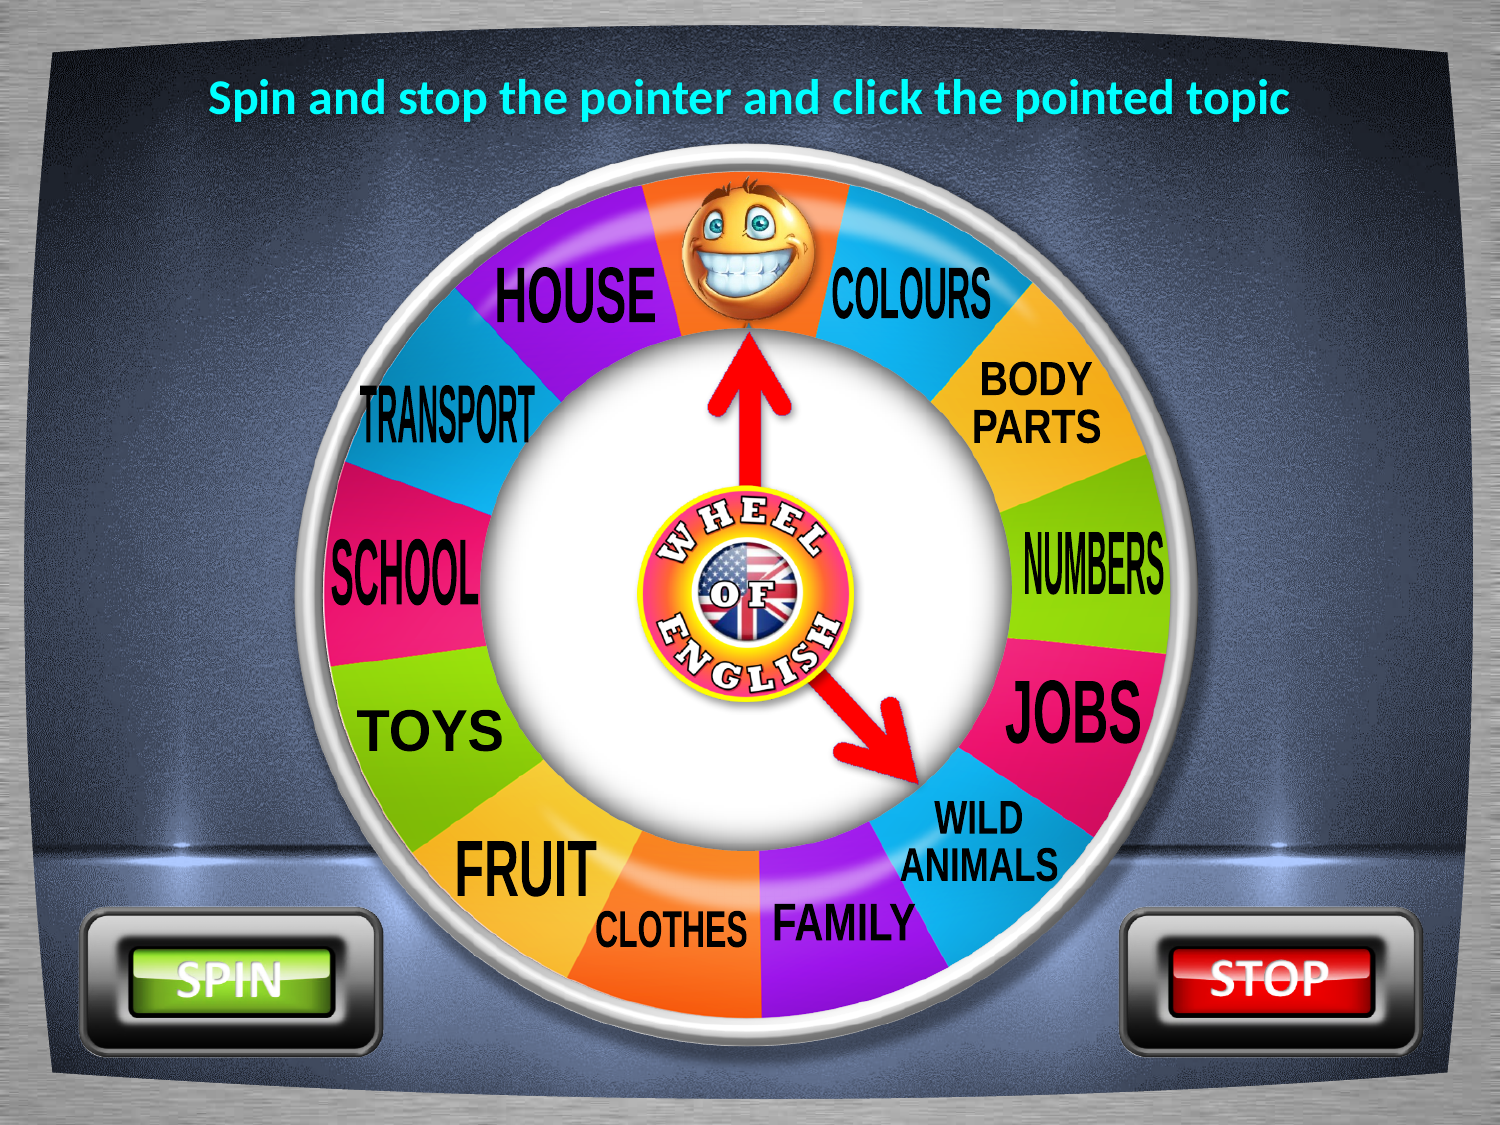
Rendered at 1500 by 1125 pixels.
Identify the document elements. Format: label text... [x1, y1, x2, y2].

text_box [0, 0, 1500, 1125]
picture [77, 141, 1424, 1059]
text_box Spin and stop the pointer and click the pointed topic [182, 52, 1318, 137]
